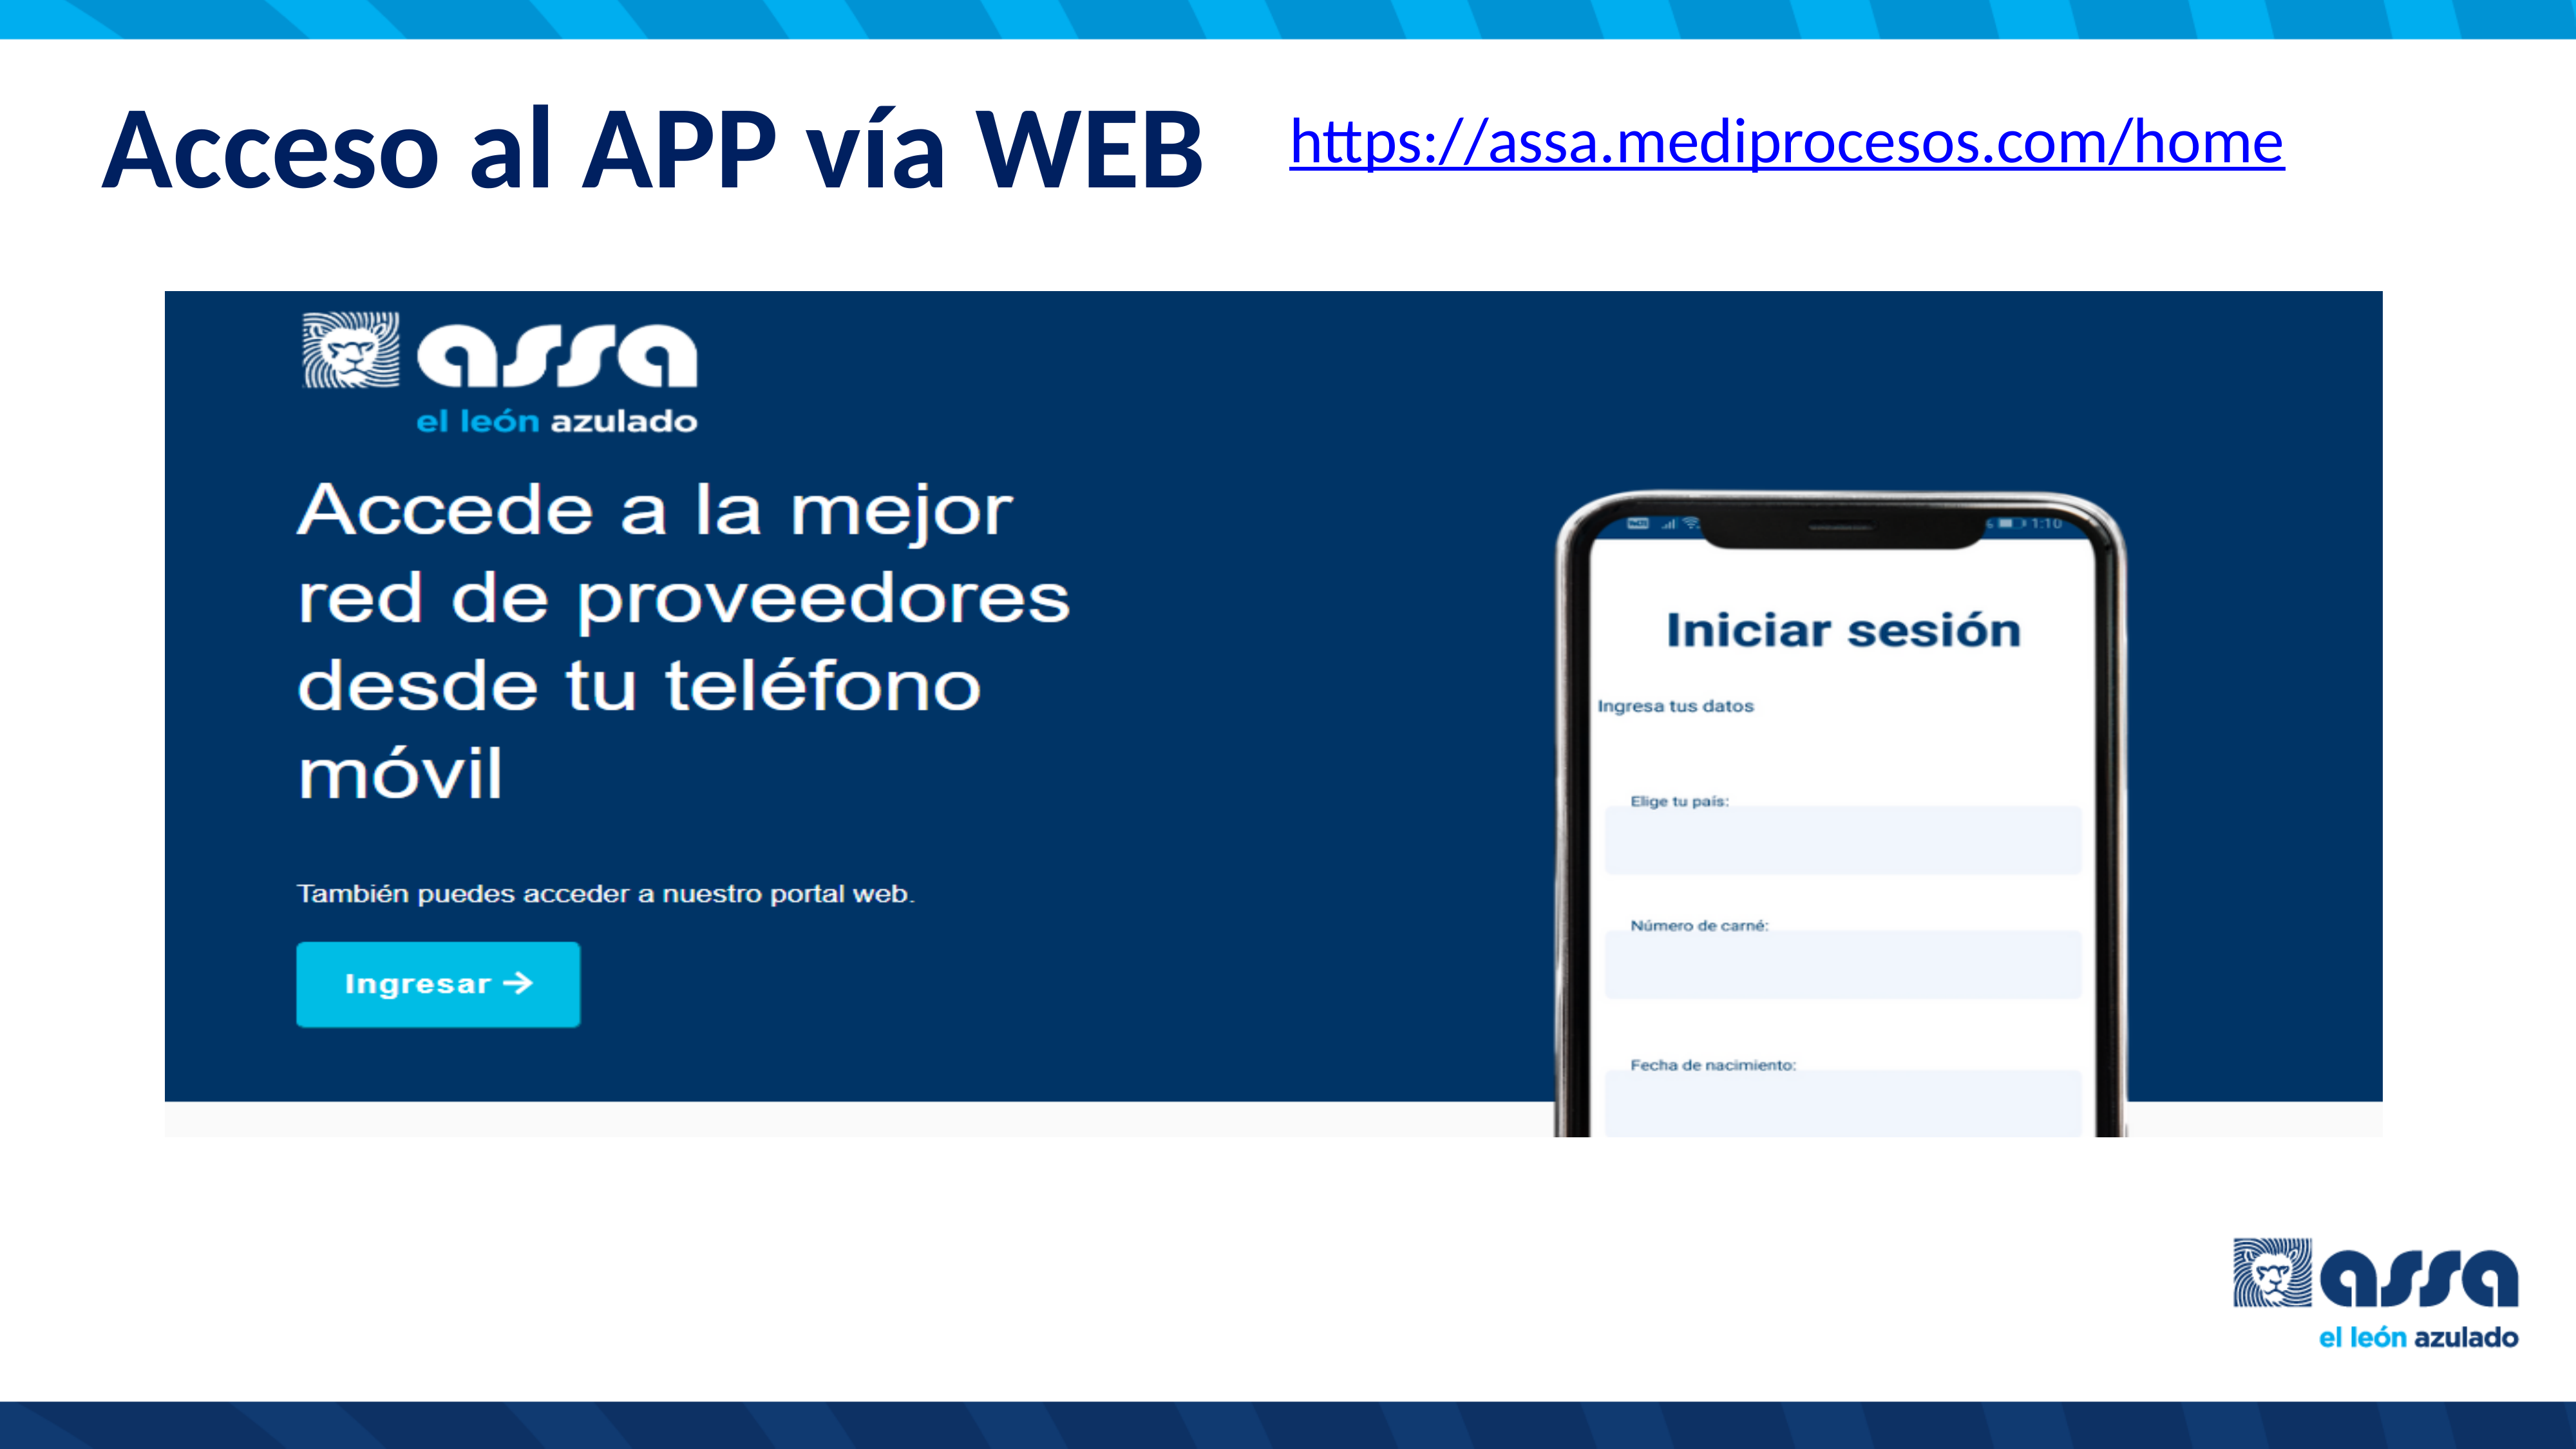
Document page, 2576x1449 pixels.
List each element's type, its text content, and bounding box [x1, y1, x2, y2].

text_box Acceso al APP vía WEB [91, 64, 2166, 345]
picture [0, 39, 2576, 1449]
text_box https://assa.mediprocesos.com/home [1280, 93, 2295, 180]
